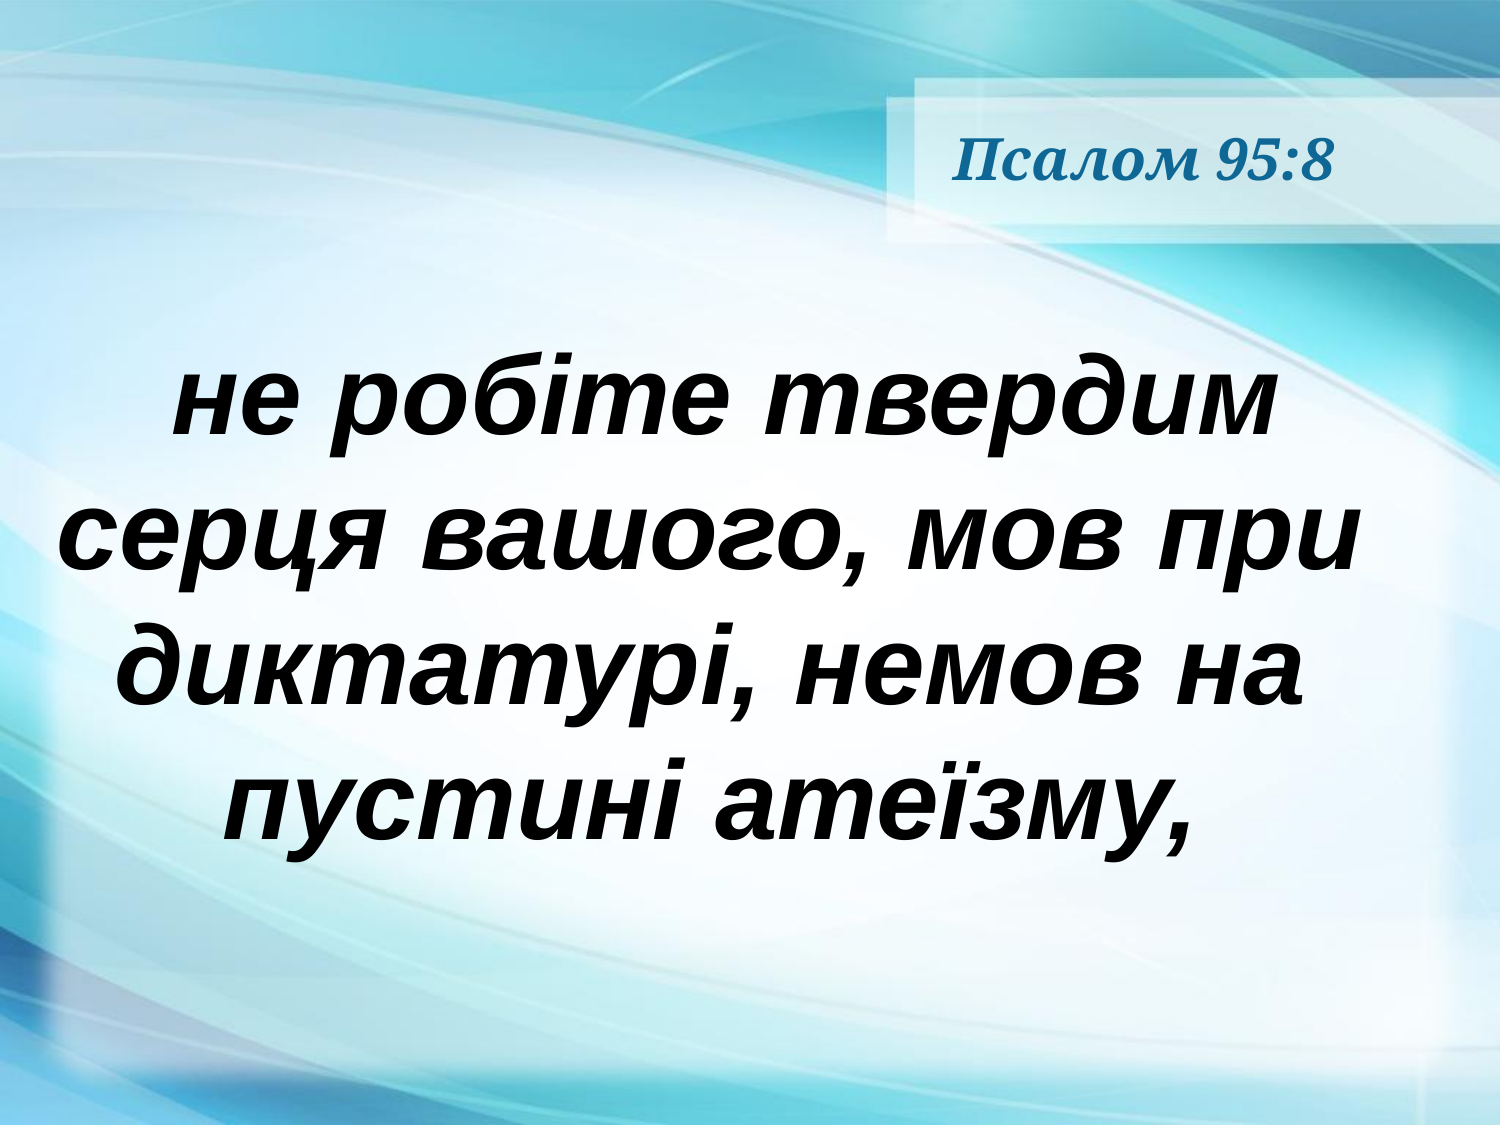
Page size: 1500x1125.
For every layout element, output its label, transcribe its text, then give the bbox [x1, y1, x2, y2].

text_box не робіте твердим серця вашого, мов при диктатурі, немов на пустині атеїзму, [17, 338, 1436, 870]
title Псалом 95:8 [938, 113, 1471, 200]
picture [0, 0, 1500, 1125]
